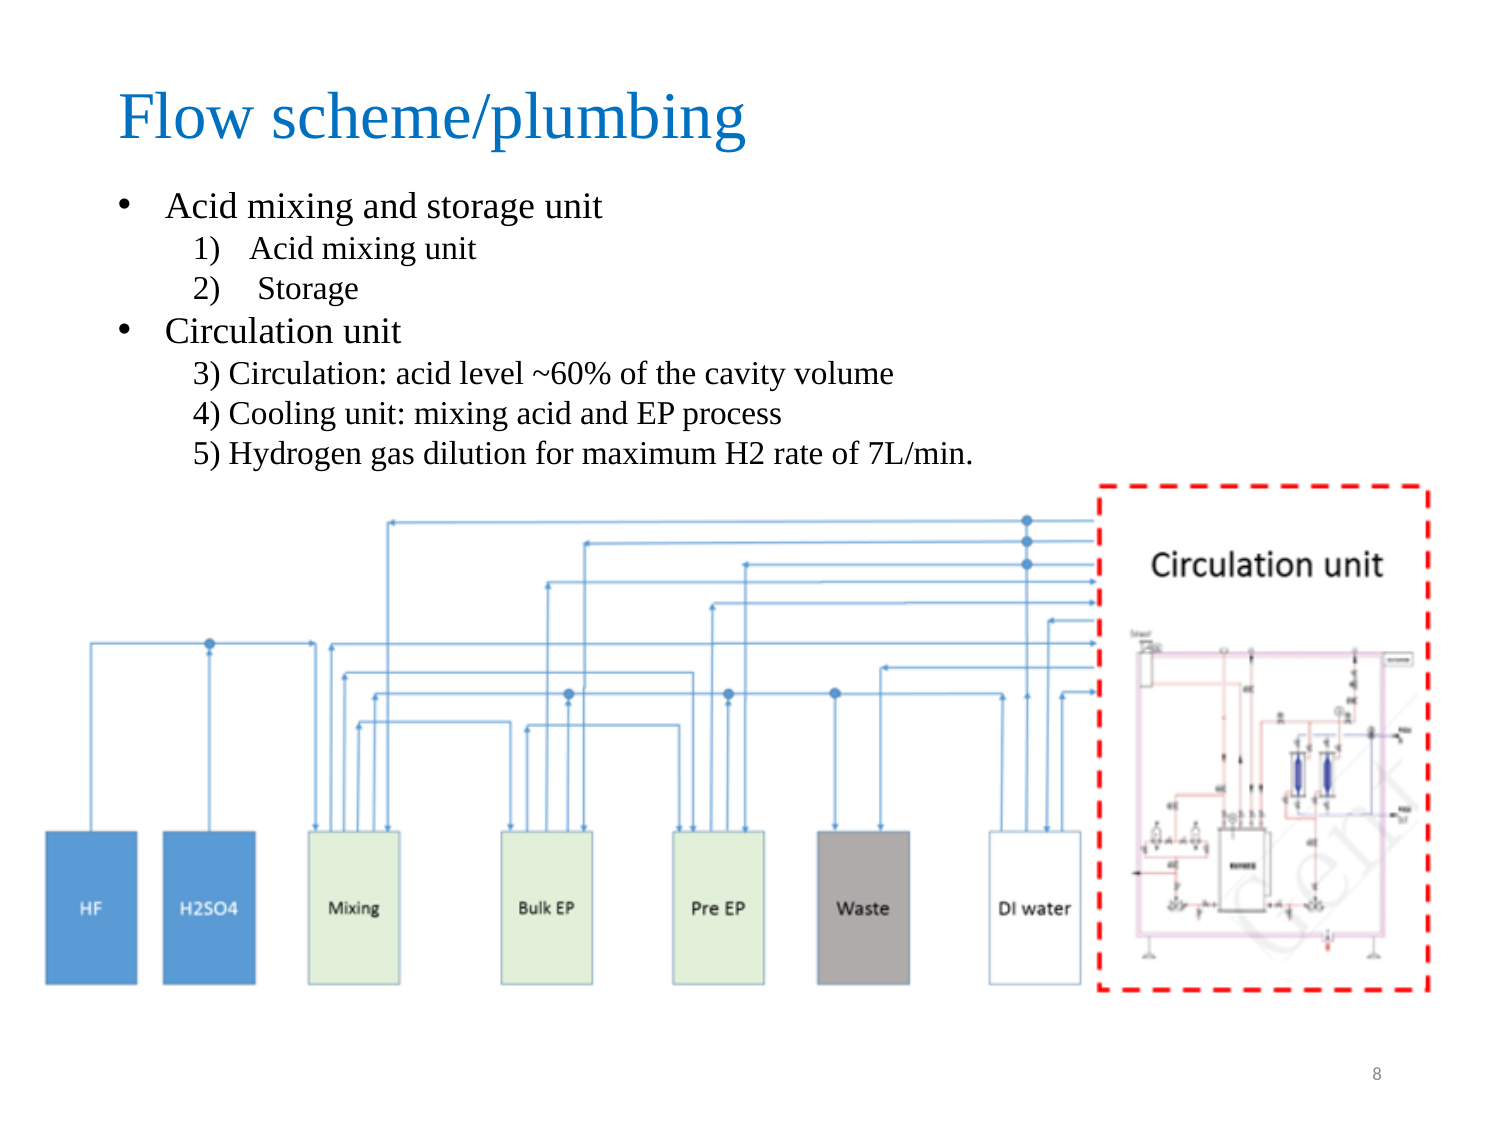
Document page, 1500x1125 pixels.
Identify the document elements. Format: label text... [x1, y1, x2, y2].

text_box Acid mixing and storage unit Acid mixing unit Storage Circulation unit 3) Circulation: acid level ~60% of the cavity volume 4) Cooling unit: mixing acid and EP process 5) Hydrogen gas dilution for maximum H2 rate of 7L/min. [103, 173, 1042, 470]
slide_number 8 [1059, 1042, 1397, 1103]
picture [16, 470, 1457, 1022]
title Flow scheme/plumbing [103, 59, 1397, 174]
